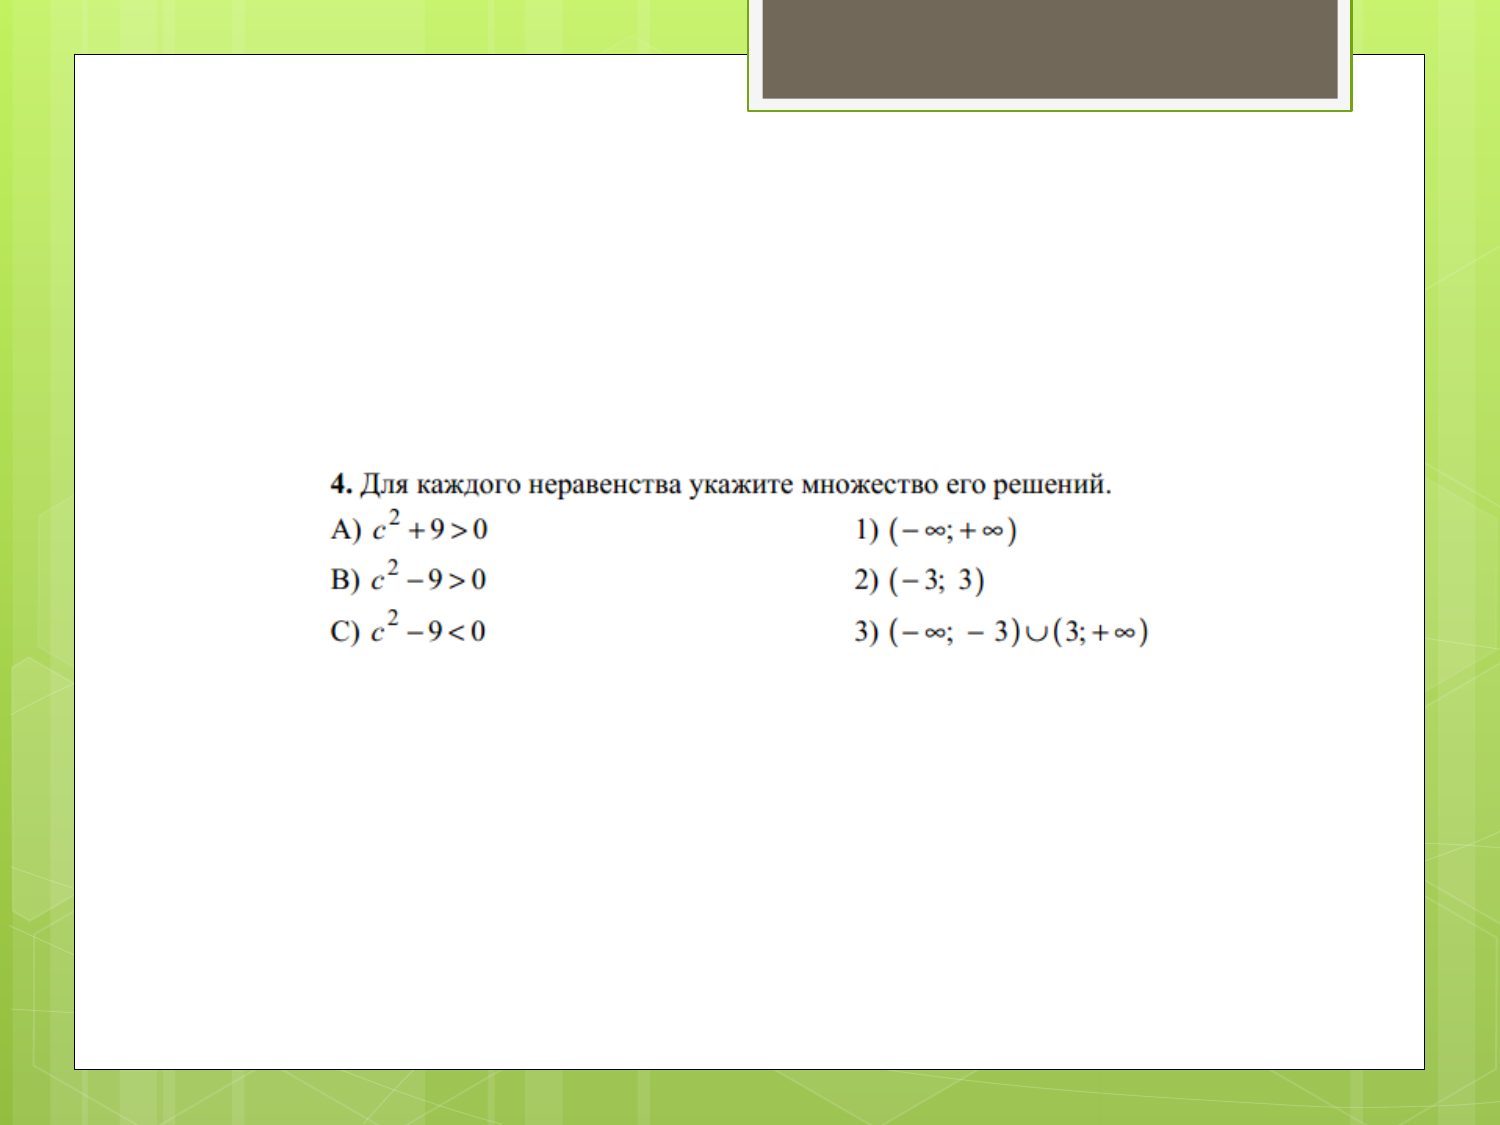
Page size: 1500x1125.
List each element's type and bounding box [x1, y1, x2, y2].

picture [314, 451, 1186, 674]
